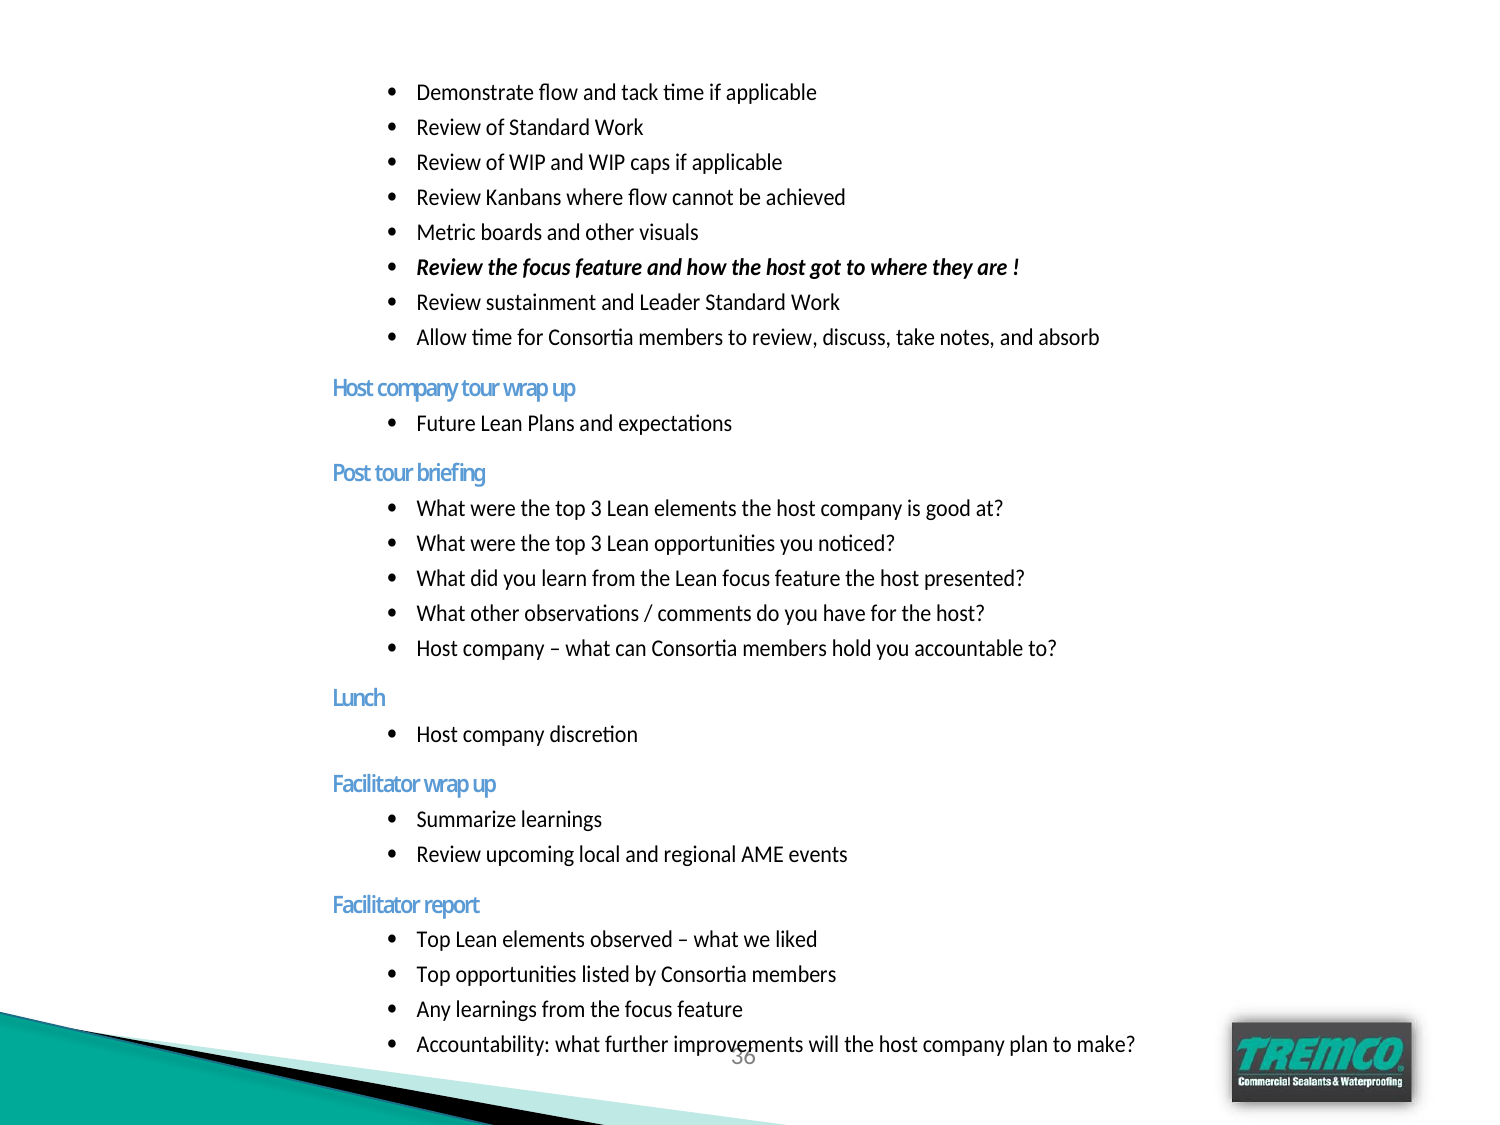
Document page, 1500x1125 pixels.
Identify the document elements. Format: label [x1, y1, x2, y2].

list [331, 76, 1179, 1080]
picture [1209, 999, 1434, 1125]
